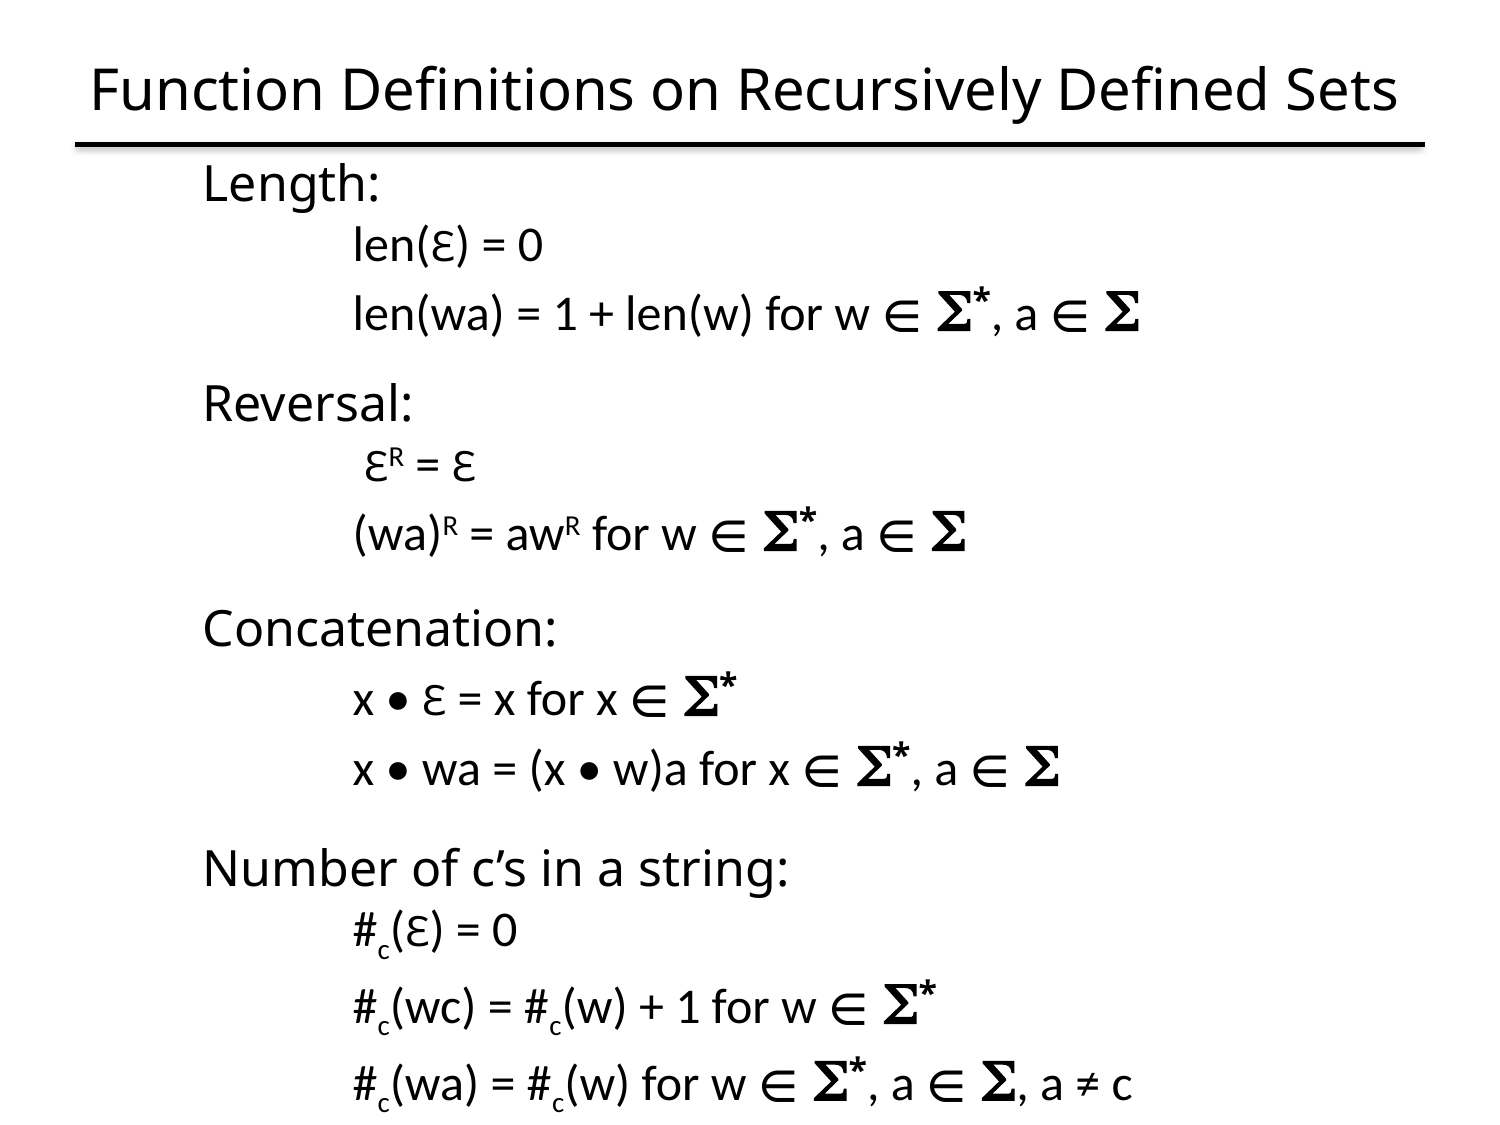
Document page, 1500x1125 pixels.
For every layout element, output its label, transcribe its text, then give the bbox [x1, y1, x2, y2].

title Function Definitions on Recursively Defined Sets [75, 45, 1425, 145]
text_box Length: len(ℇ) = 0 len(wa) = 1 + len(w) for w ∈ *, a ∈  Reversal: ℇR = ℇ (wa)R = awR for w ∈ *, a ∈  Concatenation: x • ℇ = x for x ∈ * x • wa = (x • w)a for x ∈ *, a ∈  Number of c’s in a string: #c(ℇ) = 0 #c(wc) = #c(w) + 1 for w ∈ * #c(wa) = #c(w) for w ∈ *, a ∈ , a ≠ c [187, 144, 1241, 1125]
